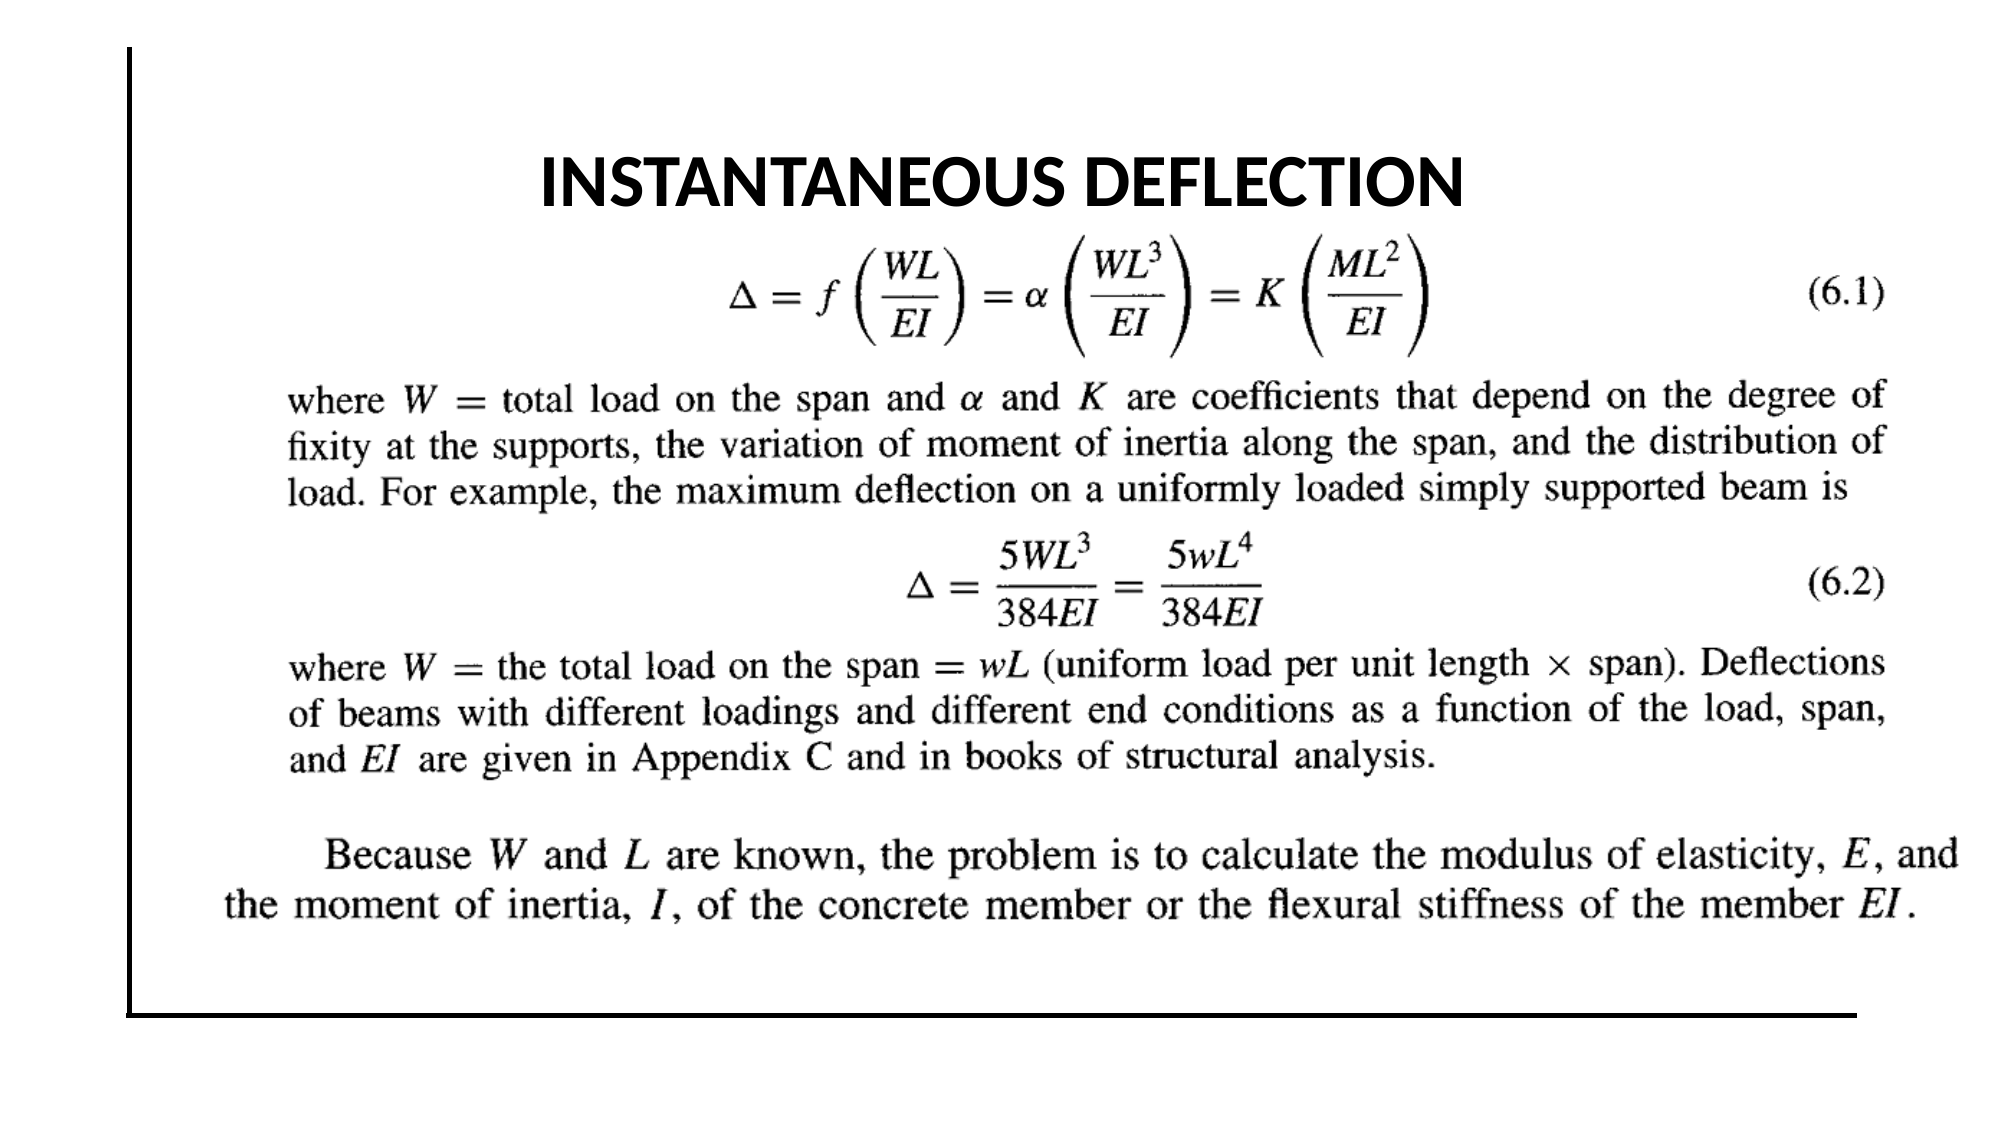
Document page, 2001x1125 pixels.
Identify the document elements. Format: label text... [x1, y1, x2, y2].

list INSTANTANEOUS DEFLECTION [140, 22, 1867, 991]
picture [169, 227, 1979, 932]
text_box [125, 46, 129, 914]
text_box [130, 46, 138, 914]
